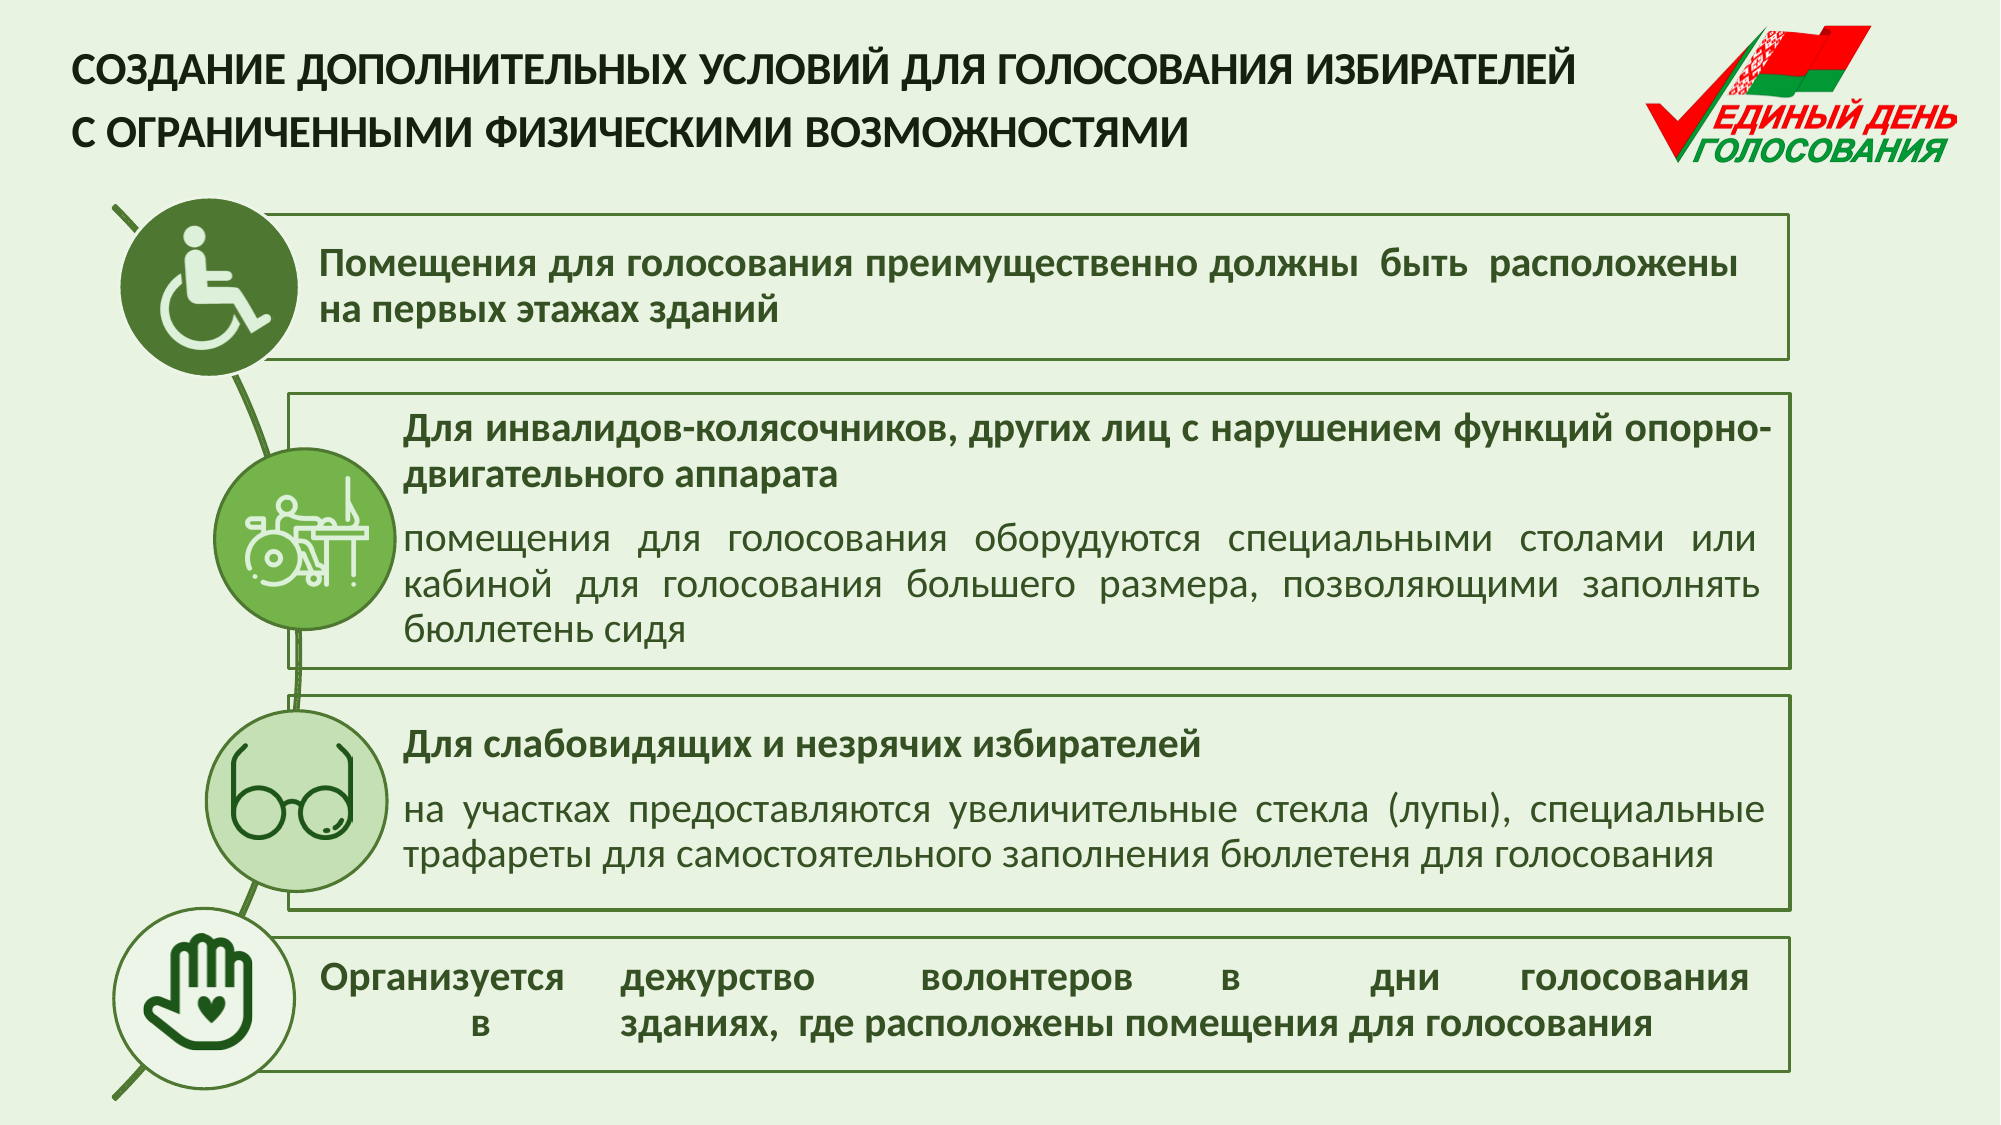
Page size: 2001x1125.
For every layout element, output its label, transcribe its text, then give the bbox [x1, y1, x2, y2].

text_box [111, 195, 1792, 1102]
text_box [112, 222, 370, 1091]
picture [1645, 25, 1957, 163]
title СОЗДАНИЕ ДОПОЛНИТЕЛЬНЫХ УСЛОВИЙ ДЛЯ ГОЛОСОВАНИЯ ИЗБИРАТЕЛЕЙ С ОГРАНИЧЕННЫМИ ФИЗИЧЕСКИМИ ВОЗМОЖНОСТЯМИ [69, 29, 1600, 220]
